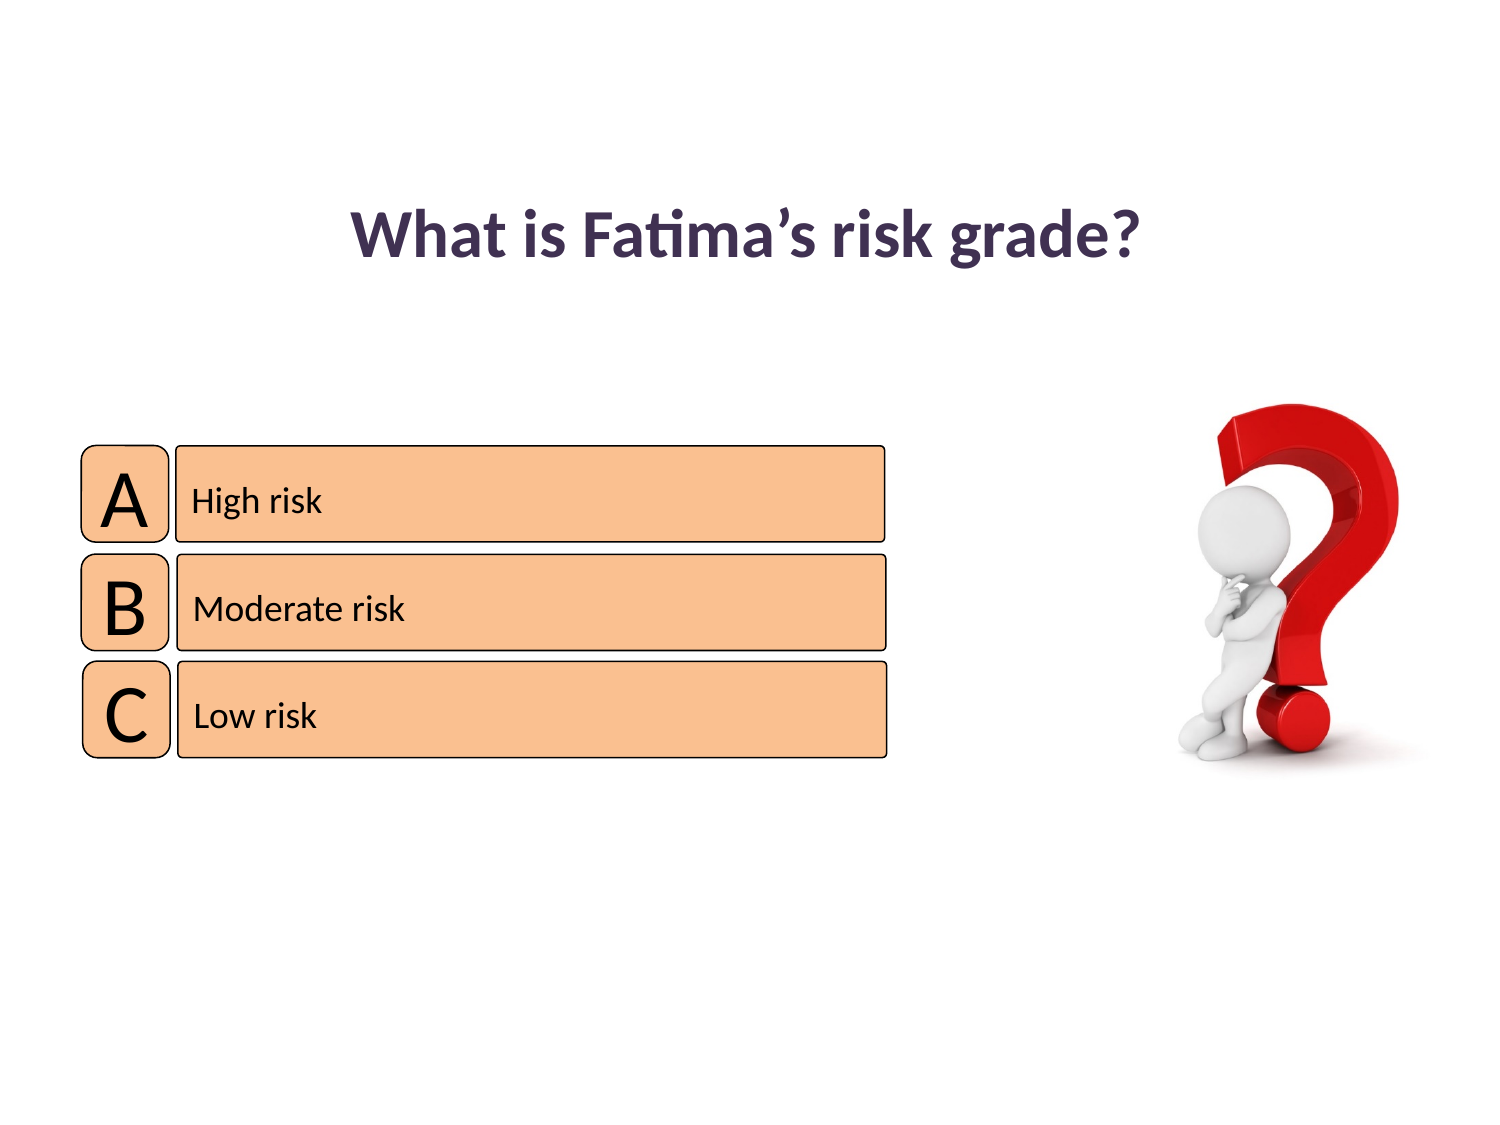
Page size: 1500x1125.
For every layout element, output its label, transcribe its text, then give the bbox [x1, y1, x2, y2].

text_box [82, 660, 887, 758]
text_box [80, 553, 886, 651]
picture [1120, 377, 1449, 795]
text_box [80, 445, 885, 543]
title What is Fatima’s risk grade? [48, 198, 1445, 263]
